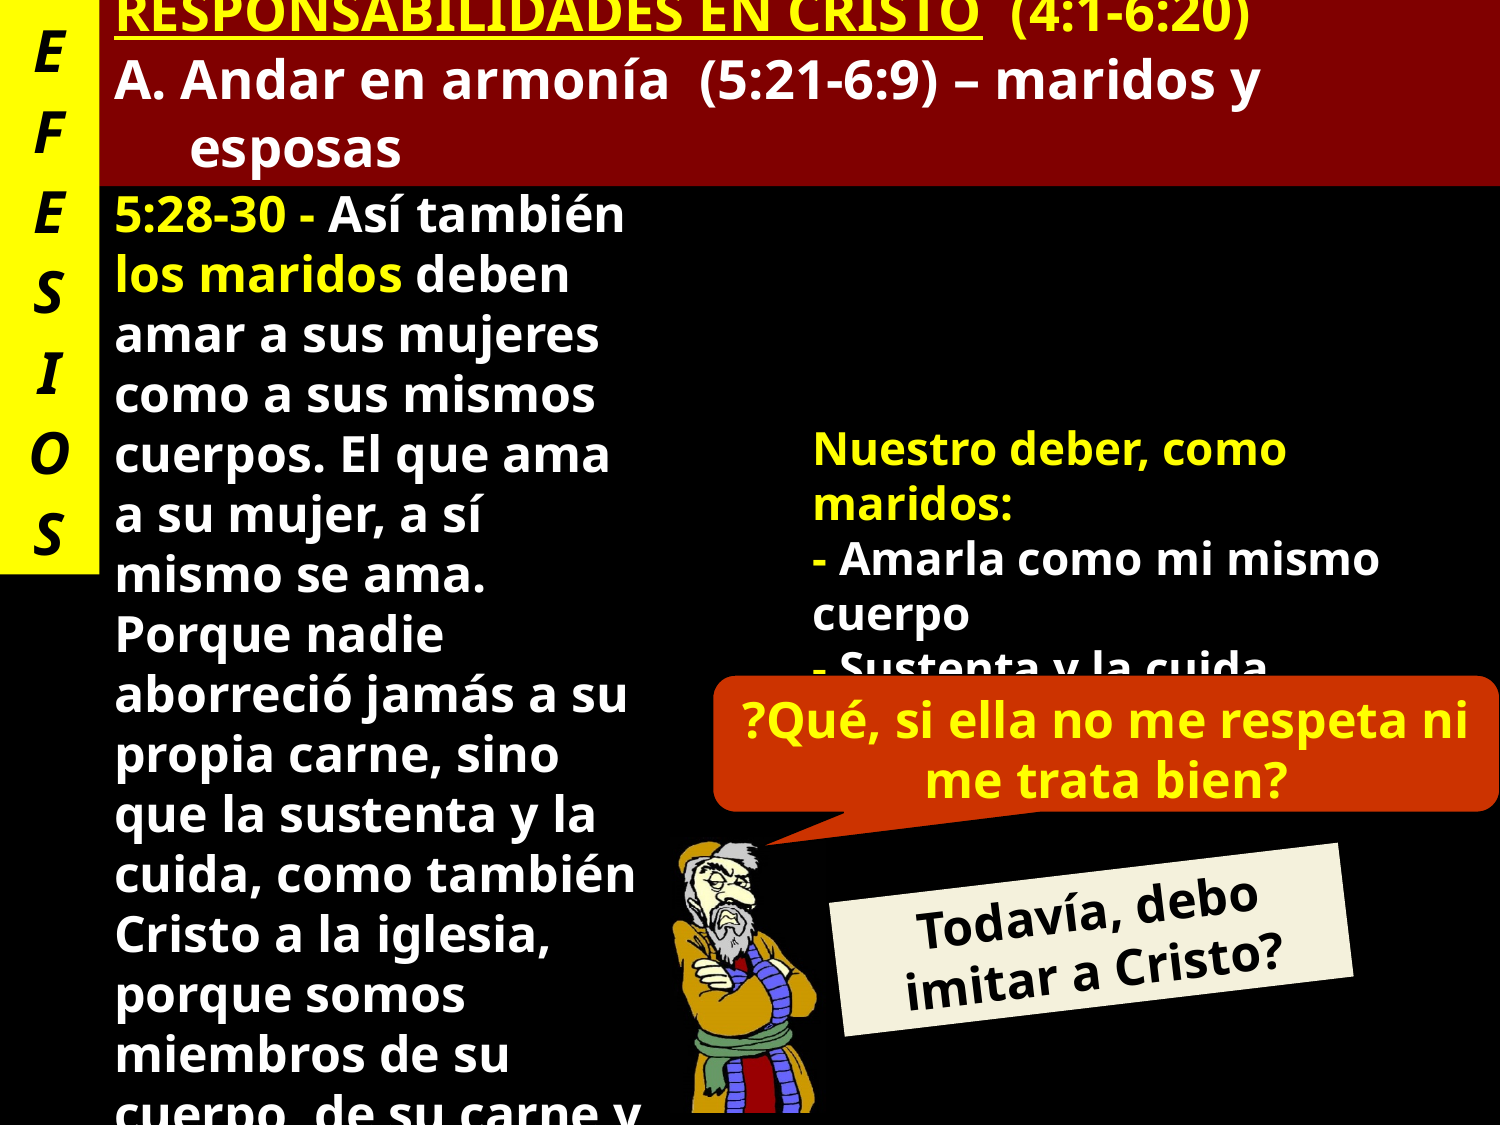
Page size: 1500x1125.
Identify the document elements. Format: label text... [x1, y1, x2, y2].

picture [670, 837, 826, 1113]
text_box 5:28-30 - Así también los maridos deben amar a sus mujeres como a sus mismos cuerpos. El que ama a su mujer, a sí mismo se ama. Porque nadie aborreció jamás a su propia carne, sino que la sustenta y la cuida, como también Cristo a la iglesia, porque somos miembros de su cuerpo, de su carne y de sus huesos. [99, 174, 663, 1125]
text_box RESPONSABILIDADES EN CRISTO (4:1-6:20) A. Andar en armonía (5:21-6:9) – maridos y esposas [100, 0, 1500, 187]
text_box E F E S I O S [0, 0, 100, 575]
text_box Nuestro deber, como maridos: - Amarla como mi mismo cuerpo - Sustenta y la cuida - como Cristo a la iglesia [797, 412, 1498, 686]
text_box ?Qué, si ella no me respeta ni me trata bien? [712, 674, 1500, 839]
text_box Todavía, debo imitar a Cristo? [828, 842, 1354, 1037]
